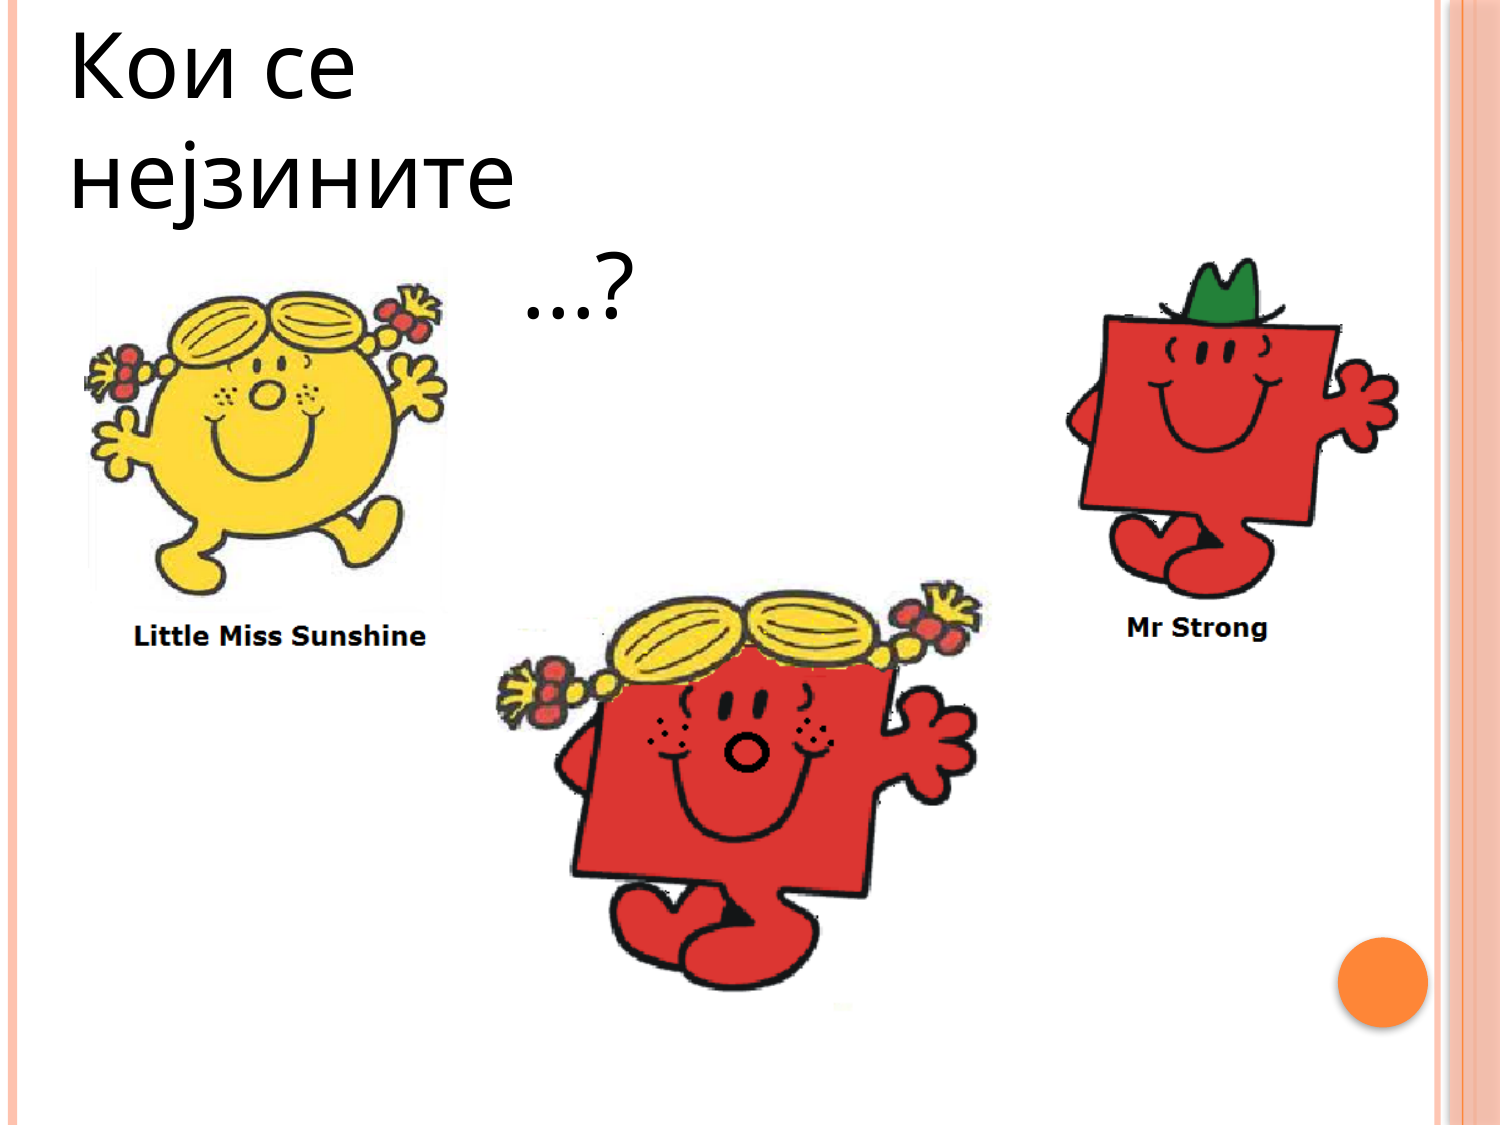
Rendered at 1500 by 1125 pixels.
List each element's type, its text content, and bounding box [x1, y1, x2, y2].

picture [52, 243, 1430, 1044]
text_box Кои се нејзините родители ...? [53, 0, 821, 345]
